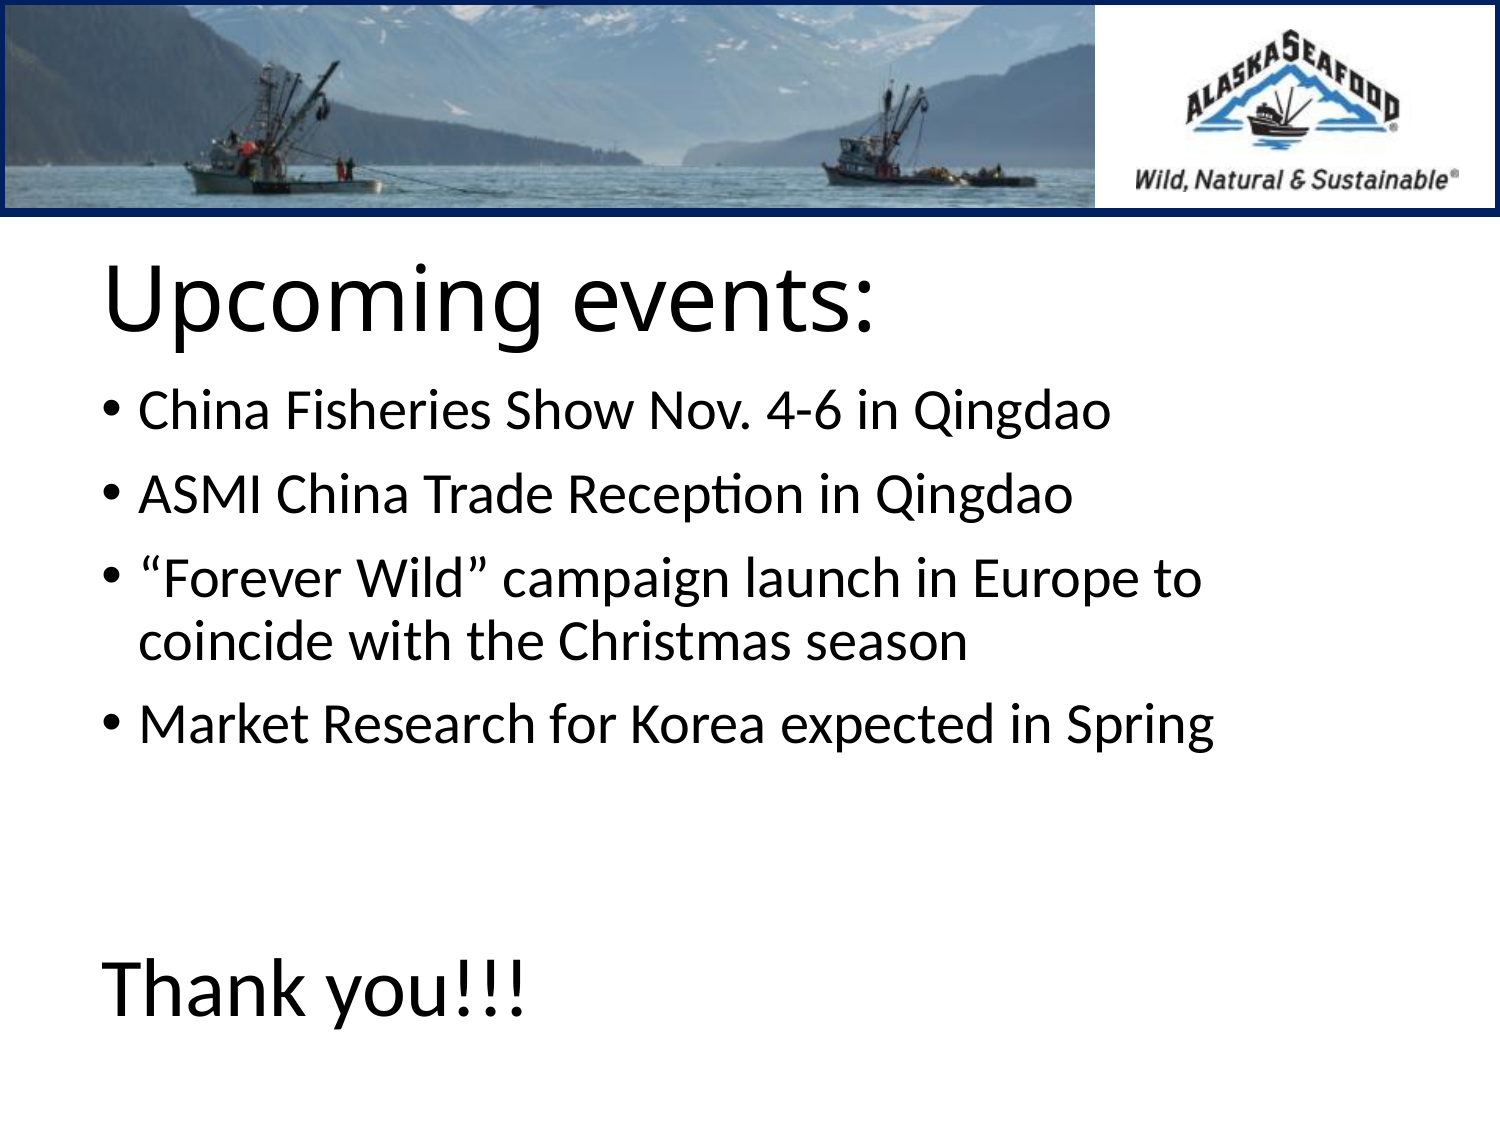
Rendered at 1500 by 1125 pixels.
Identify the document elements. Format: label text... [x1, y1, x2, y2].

picture [0, 0, 1095, 213]
list China Fisheries Show Nov. 4-6 in Qingdao ASMI China Trade Reception in Qingdao “Forever Wild” campaign launch in Europe to coincide with the Christmas season Market Research for Korea expected in Spring Thank you!!! [86, 372, 1397, 1093]
text_box [0, 0, 1500, 214]
title Upcoming events: [86, 223, 1381, 372]
picture [1136, 29, 1459, 192]
